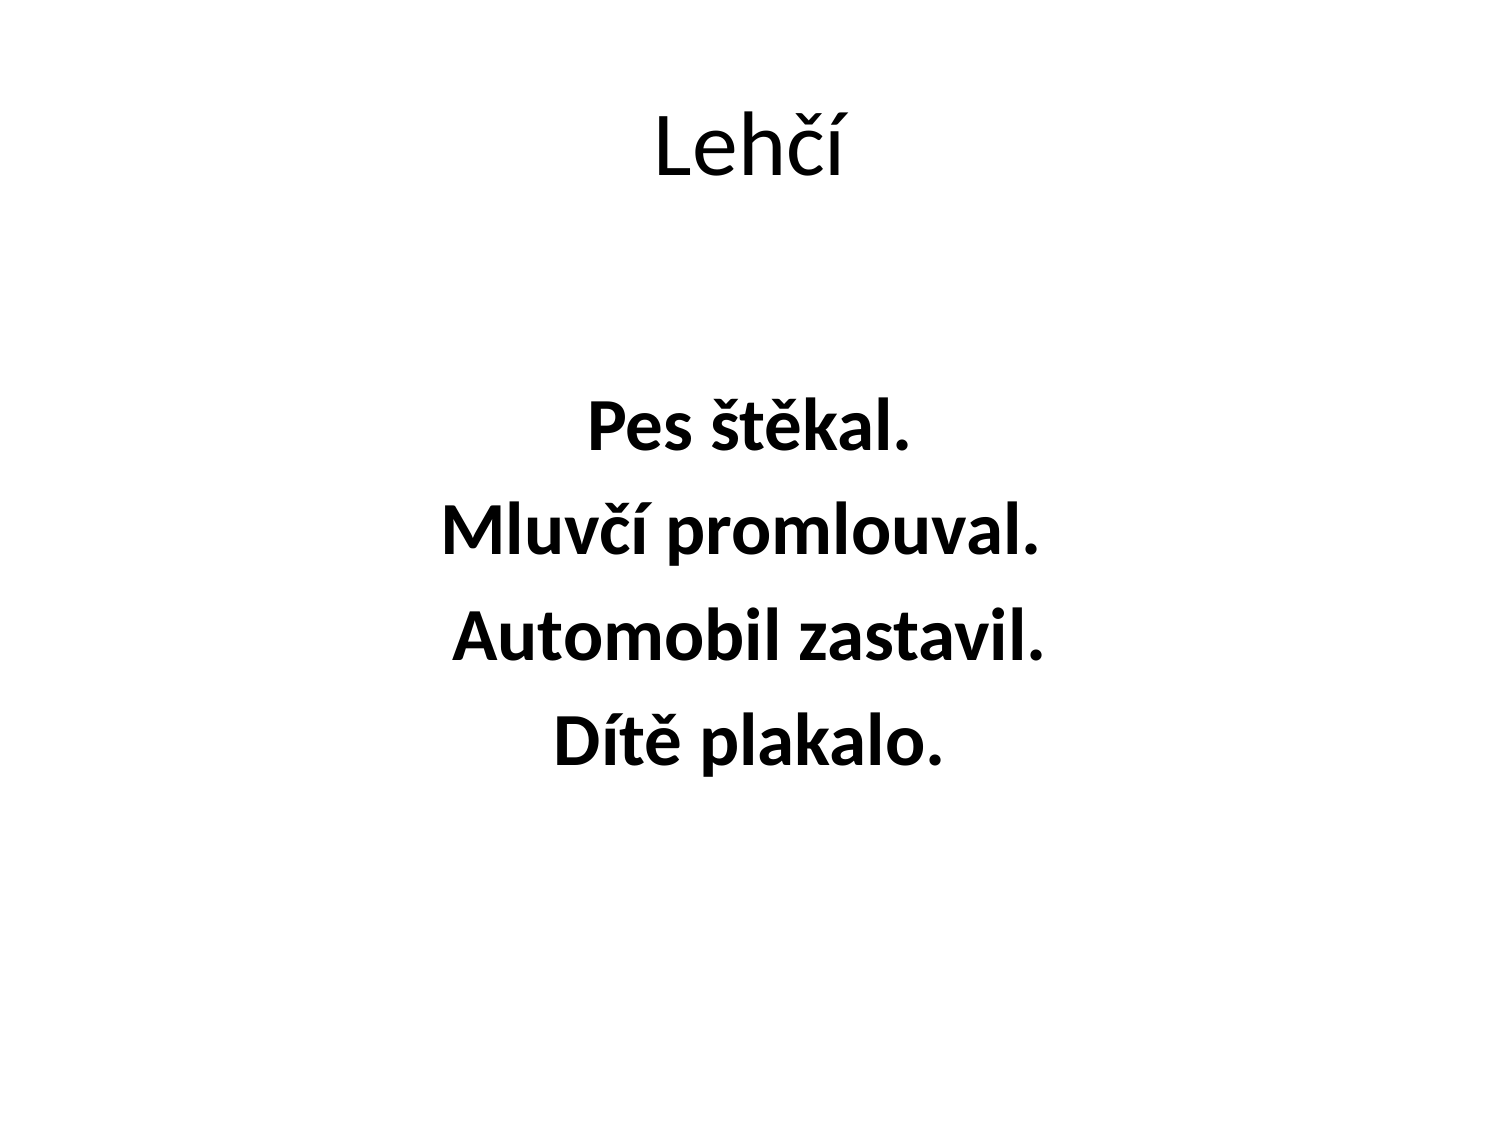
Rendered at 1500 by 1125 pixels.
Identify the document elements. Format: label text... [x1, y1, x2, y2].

list Pes štěkal. Mluvčí promlouval. Automobil zastavil. Dítě plakalo. [75, 262, 1425, 1005]
title Lehčí [75, 45, 1425, 233]
